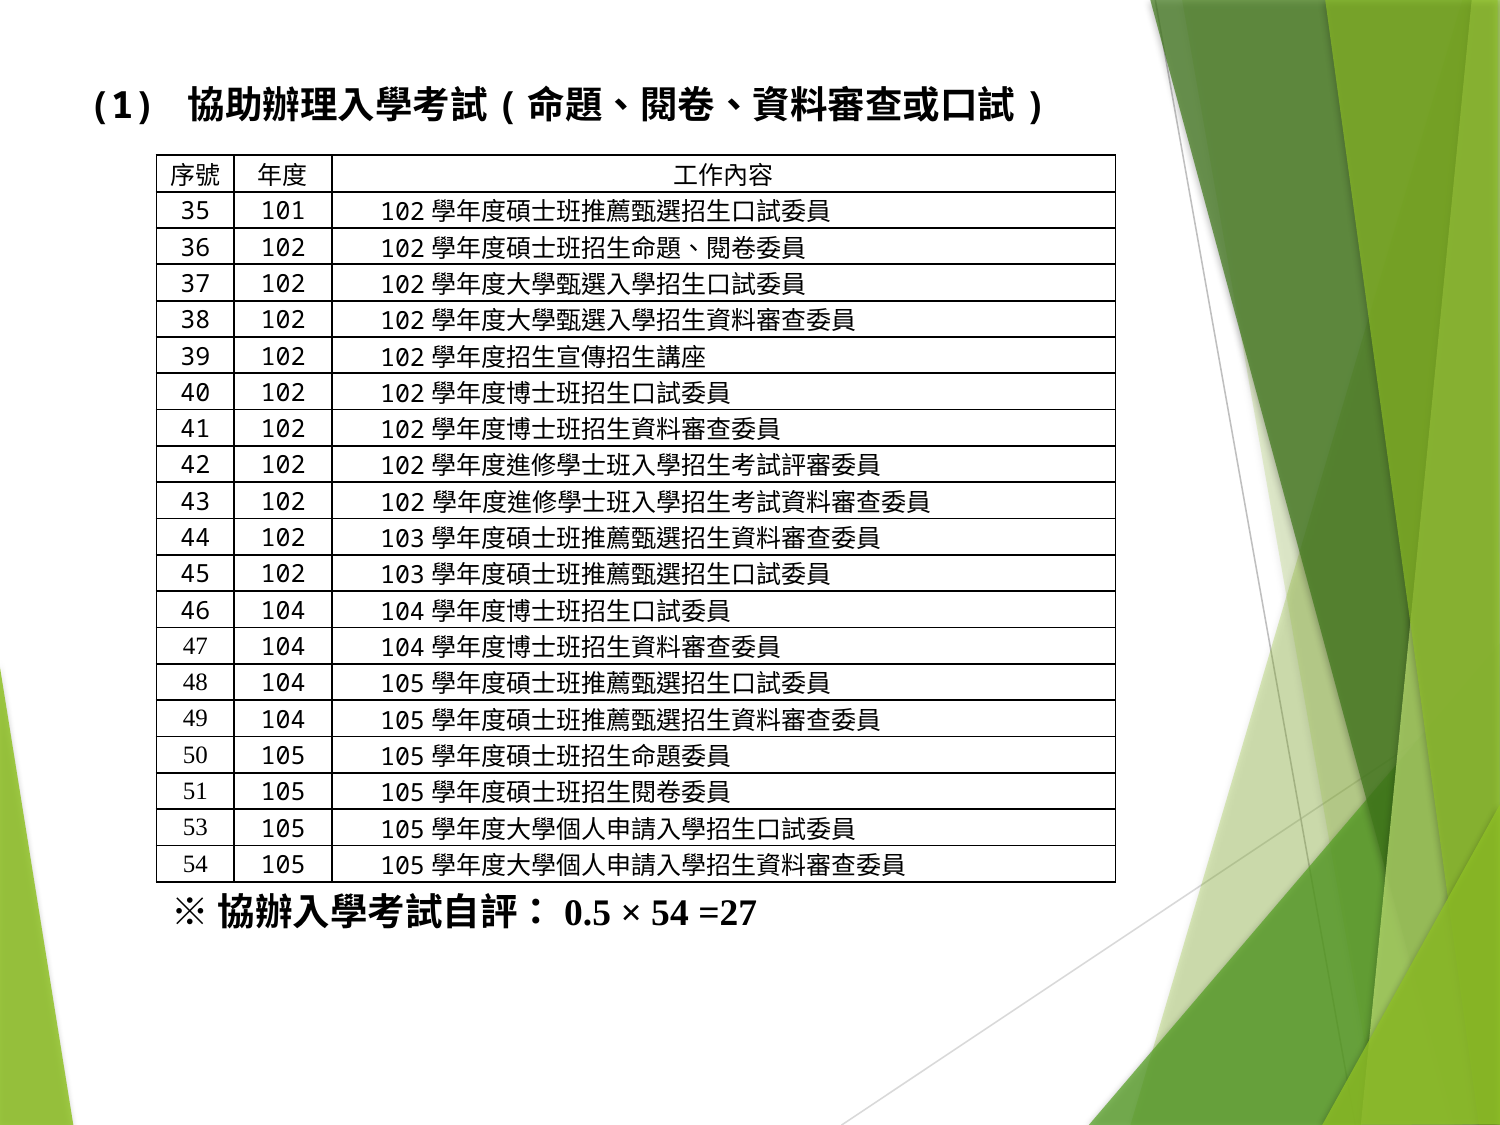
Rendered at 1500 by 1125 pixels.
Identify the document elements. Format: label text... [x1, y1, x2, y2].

table_header 序號 [157, 156, 233, 191]
table_cell 105 [235, 846, 331, 880]
table_cell 49 [157, 701, 233, 736]
table_cell 40 [157, 374, 233, 409]
table_cell 35 [157, 193, 233, 227]
table_cell 104 [235, 628, 331, 663]
table_cell 102 [235, 229, 331, 263]
table_cell 105學年度碩士班招生命題委員 [333, 737, 1115, 772]
table_cell 105學年度大學個人申請入學招生口試委員 [333, 810, 1115, 845]
table_cell 102學年度大學甄選入學招生口試委員 [333, 265, 1115, 300]
table_cell 36 [157, 229, 233, 263]
table_cell 39 [157, 338, 233, 372]
table_cell 104 [235, 592, 331, 627]
table_cell 43 [157, 483, 233, 518]
table_cell 102學年度碩士班招生命題、閱卷委員 [333, 229, 1115, 263]
table_cell 44 [157, 519, 233, 554]
table_cell 53 [157, 810, 233, 845]
table_cell 42 [157, 447, 233, 481]
table_cell 48 [157, 665, 233, 699]
table_cell 102學年度博士班招生口試委員 [333, 374, 1115, 409]
table_cell 47 [157, 628, 233, 663]
table_cell 105 [235, 774, 331, 808]
table_cell 50 [157, 737, 233, 772]
text_box ※協辦入學考試自評：0.5 × 54 =27 [156, 880, 952, 986]
table_cell 37 [157, 265, 233, 300]
table_cell 101 [235, 193, 331, 227]
table_cell 105學年度碩士班推薦甄選招生資料審查委員 [333, 701, 1115, 736]
table_cell 102學年度進修學士班入學招生考試資料審查委員 [333, 483, 1115, 518]
table_cell 102 [235, 447, 331, 481]
table_header 工作內容 [333, 156, 1115, 191]
table_cell 38 [157, 302, 233, 336]
table_cell 105 [235, 737, 331, 772]
table_cell 103學年度碩士班推薦甄選招生資料審查委員 [333, 519, 1115, 554]
table_cell 51 [157, 774, 233, 808]
table_cell 104學年度博士班招生口試委員 [333, 592, 1115, 627]
table_cell 103學年度碩士班推薦甄選招生口試委員 [333, 556, 1115, 590]
table_cell 105學年度碩士班推薦甄選招生口試委員 [333, 665, 1115, 699]
table_cell 102 [235, 374, 331, 409]
table_cell 102學年度大學甄選入學招生資料審查委員 [333, 302, 1115, 336]
table_cell 104 [235, 701, 331, 736]
table_cell 102 [235, 410, 331, 445]
table_cell 45 [157, 556, 233, 590]
table_cell 46 [157, 592, 233, 627]
table_header 年度 [235, 156, 331, 191]
table_cell 102學年度招生宣傳招生講座 [333, 338, 1115, 372]
table_cell 102 [235, 519, 331, 554]
table_cell 105學年度大學個人申請入學招生資料審查委員 [333, 846, 1115, 881]
table_cell 105 [235, 810, 331, 845]
table_cell 105學年度碩士班招生閱卷委員 [333, 774, 1115, 808]
table_cell 104 [235, 665, 331, 699]
table_cell 102 [235, 556, 331, 590]
table_cell 102學年度進修學士班入學招生考試評審委員 [333, 447, 1115, 481]
table_cell 104學年度博士班招生資料審查委員 [333, 628, 1115, 663]
table_cell 41 [157, 410, 233, 445]
text_box (1) 協助辦理入學考試(命題、閱卷、資料審查或口試) [73, 73, 1062, 134]
table_cell 102學年度碩士班推薦甄選招生口試委員 [333, 193, 1115, 227]
table_cell 54 [157, 846, 233, 880]
table_cell 102 [235, 265, 331, 300]
table_cell 102 [235, 302, 331, 336]
table_cell 102 [235, 483, 331, 518]
table_cell 102學年度博士班招生資料審查委員 [333, 410, 1115, 445]
table_cell 102 [235, 338, 331, 372]
